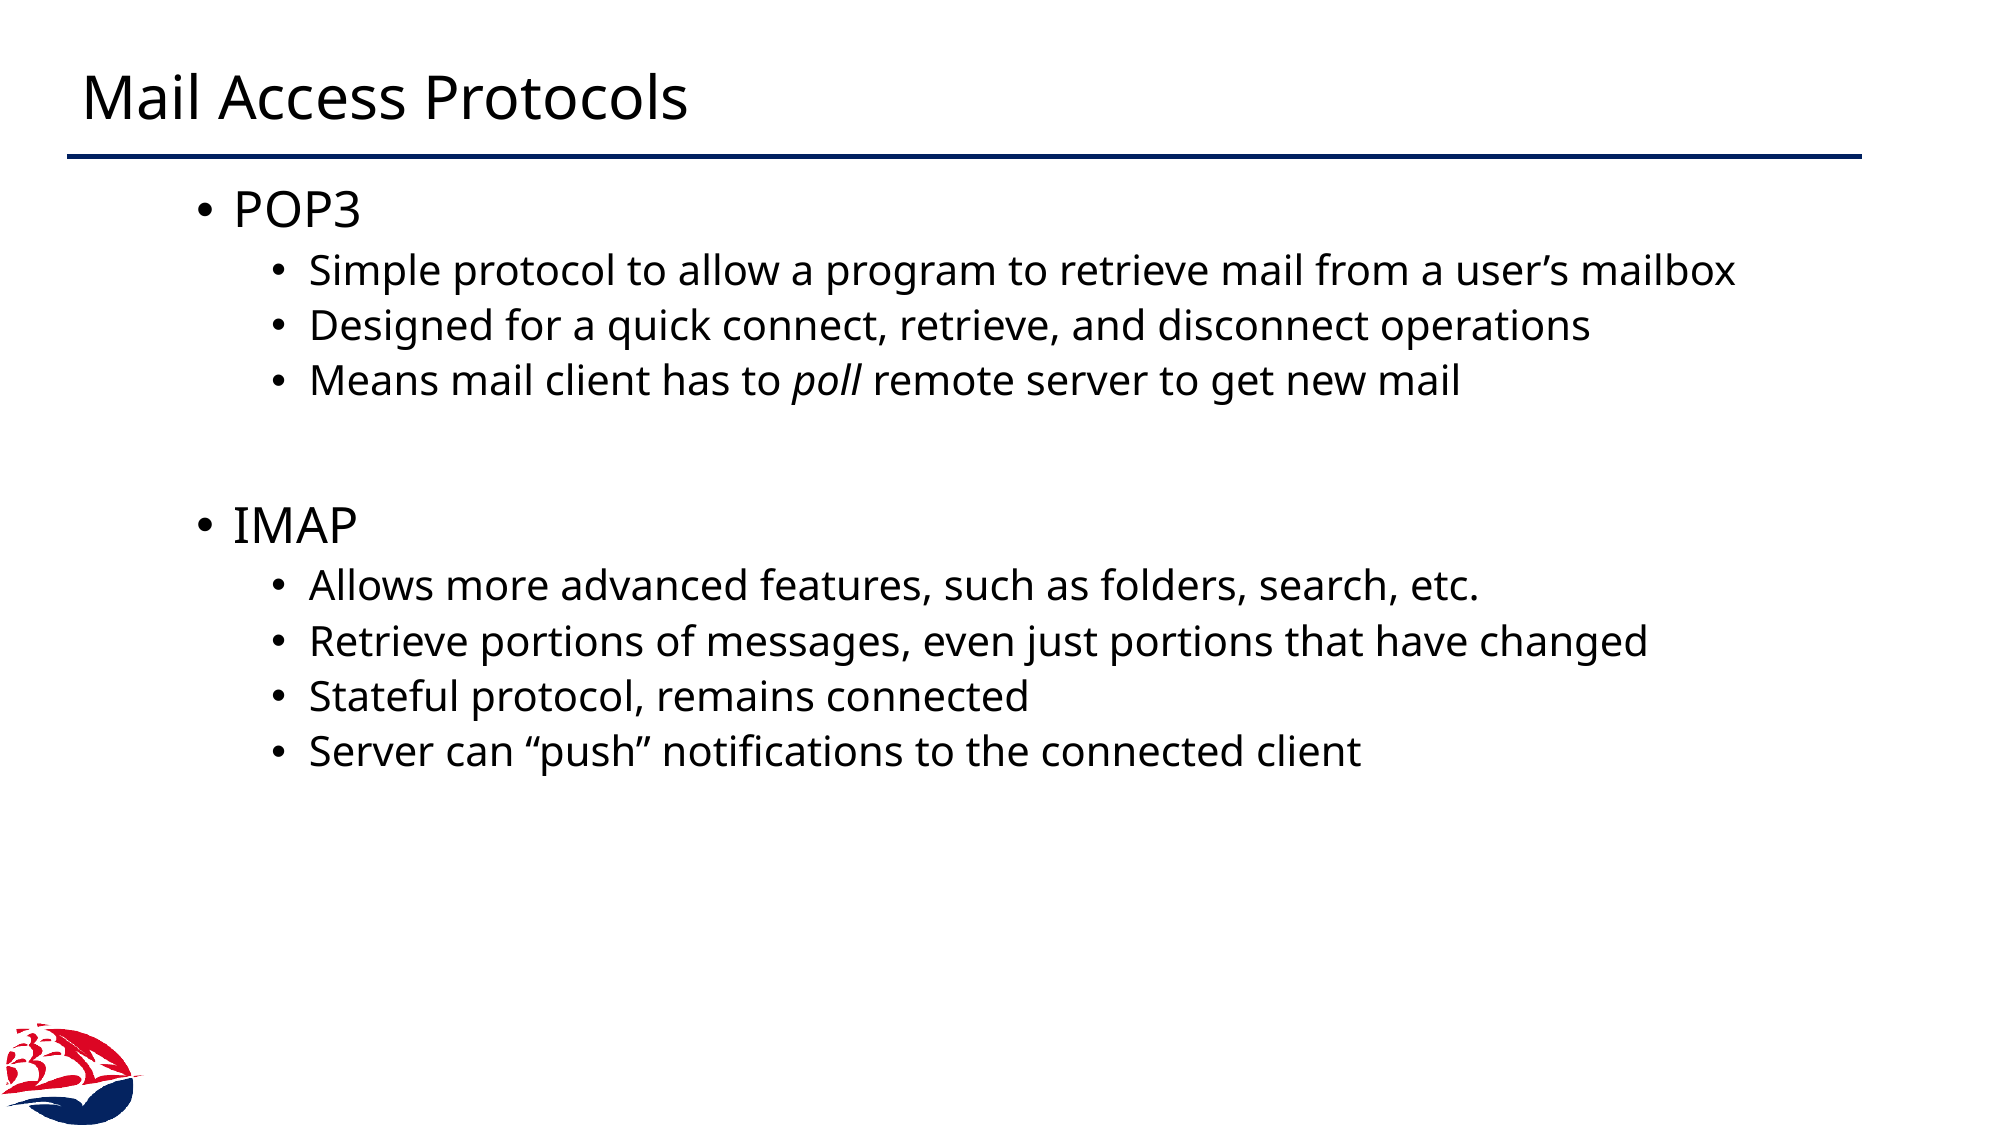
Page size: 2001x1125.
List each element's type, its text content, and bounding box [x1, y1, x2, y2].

title Mail Access Protocols [66, 59, 1863, 141]
picture [0, 1023, 149, 1125]
list POP3 Simple protocol to allow a program to retrieve mail from a user’s mailbox Designed for a quick connect, retrieve, and disconnect operations Means mail client has to poll remote server to get new mail IMAP Allows more advanced features, such as folders, search, etc. Retrieve portions of messages, even just portions that have changed Stateful protocol, remains connected Server can “push” notifications to the connected client [181, 177, 1863, 1014]
